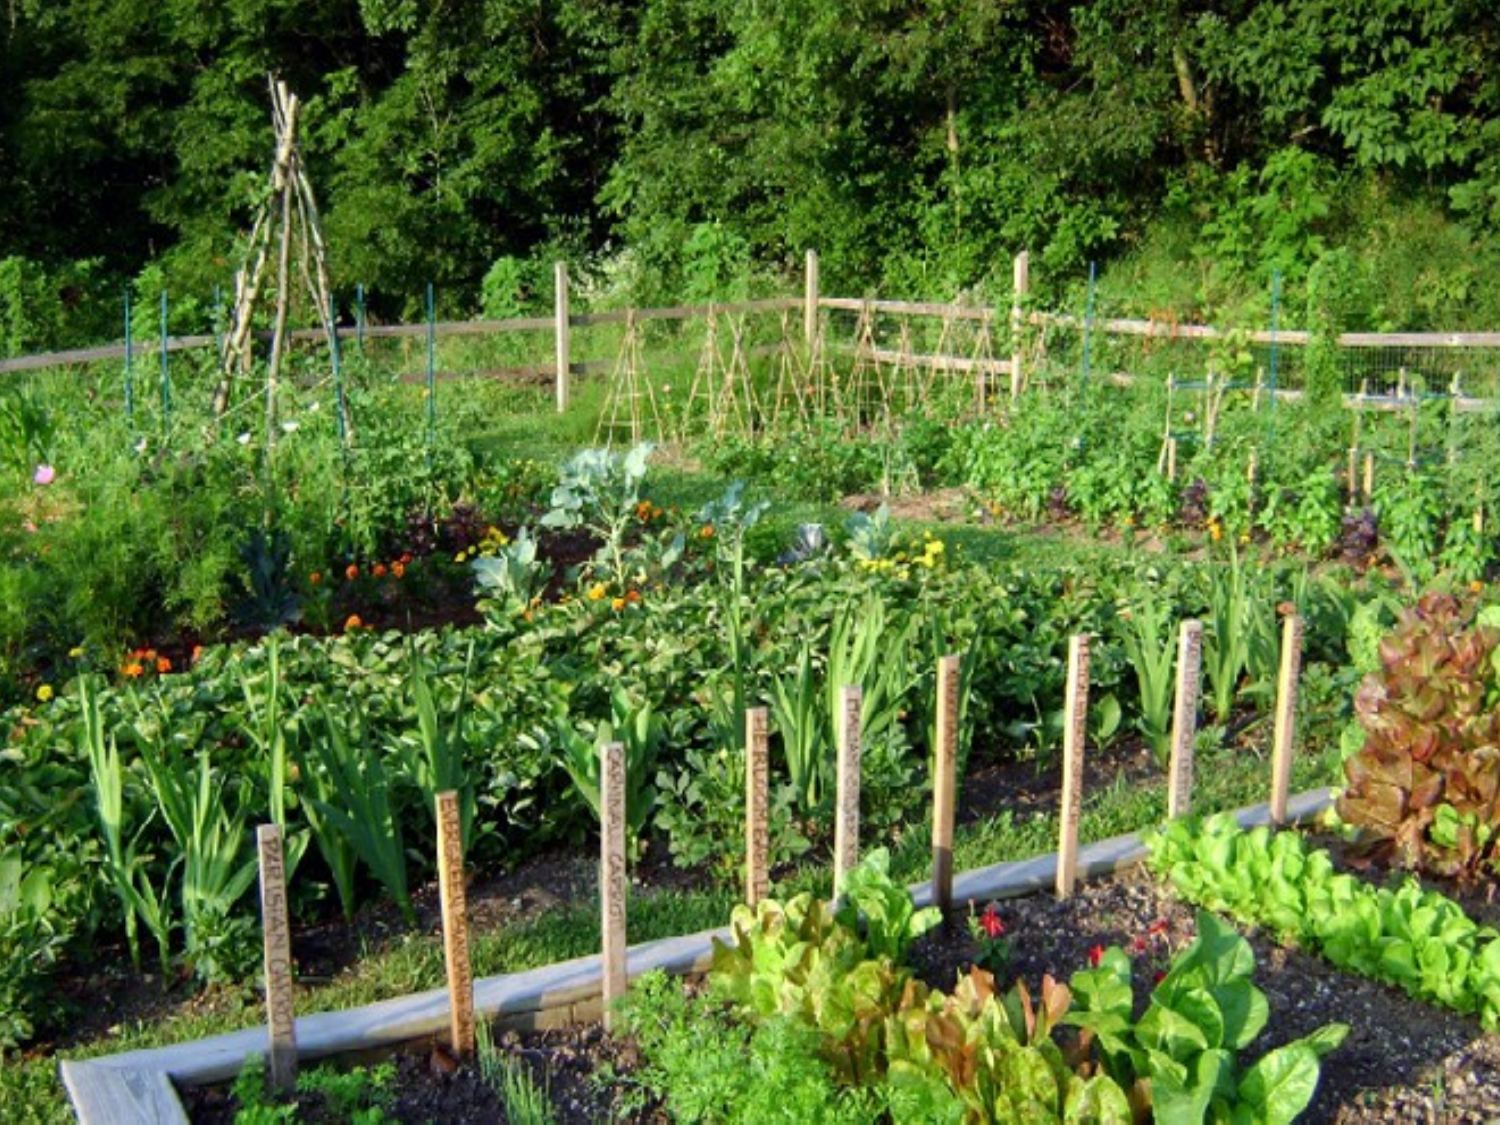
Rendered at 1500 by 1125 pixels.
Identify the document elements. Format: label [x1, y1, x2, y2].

list [0, 0, 1500, 1125]
